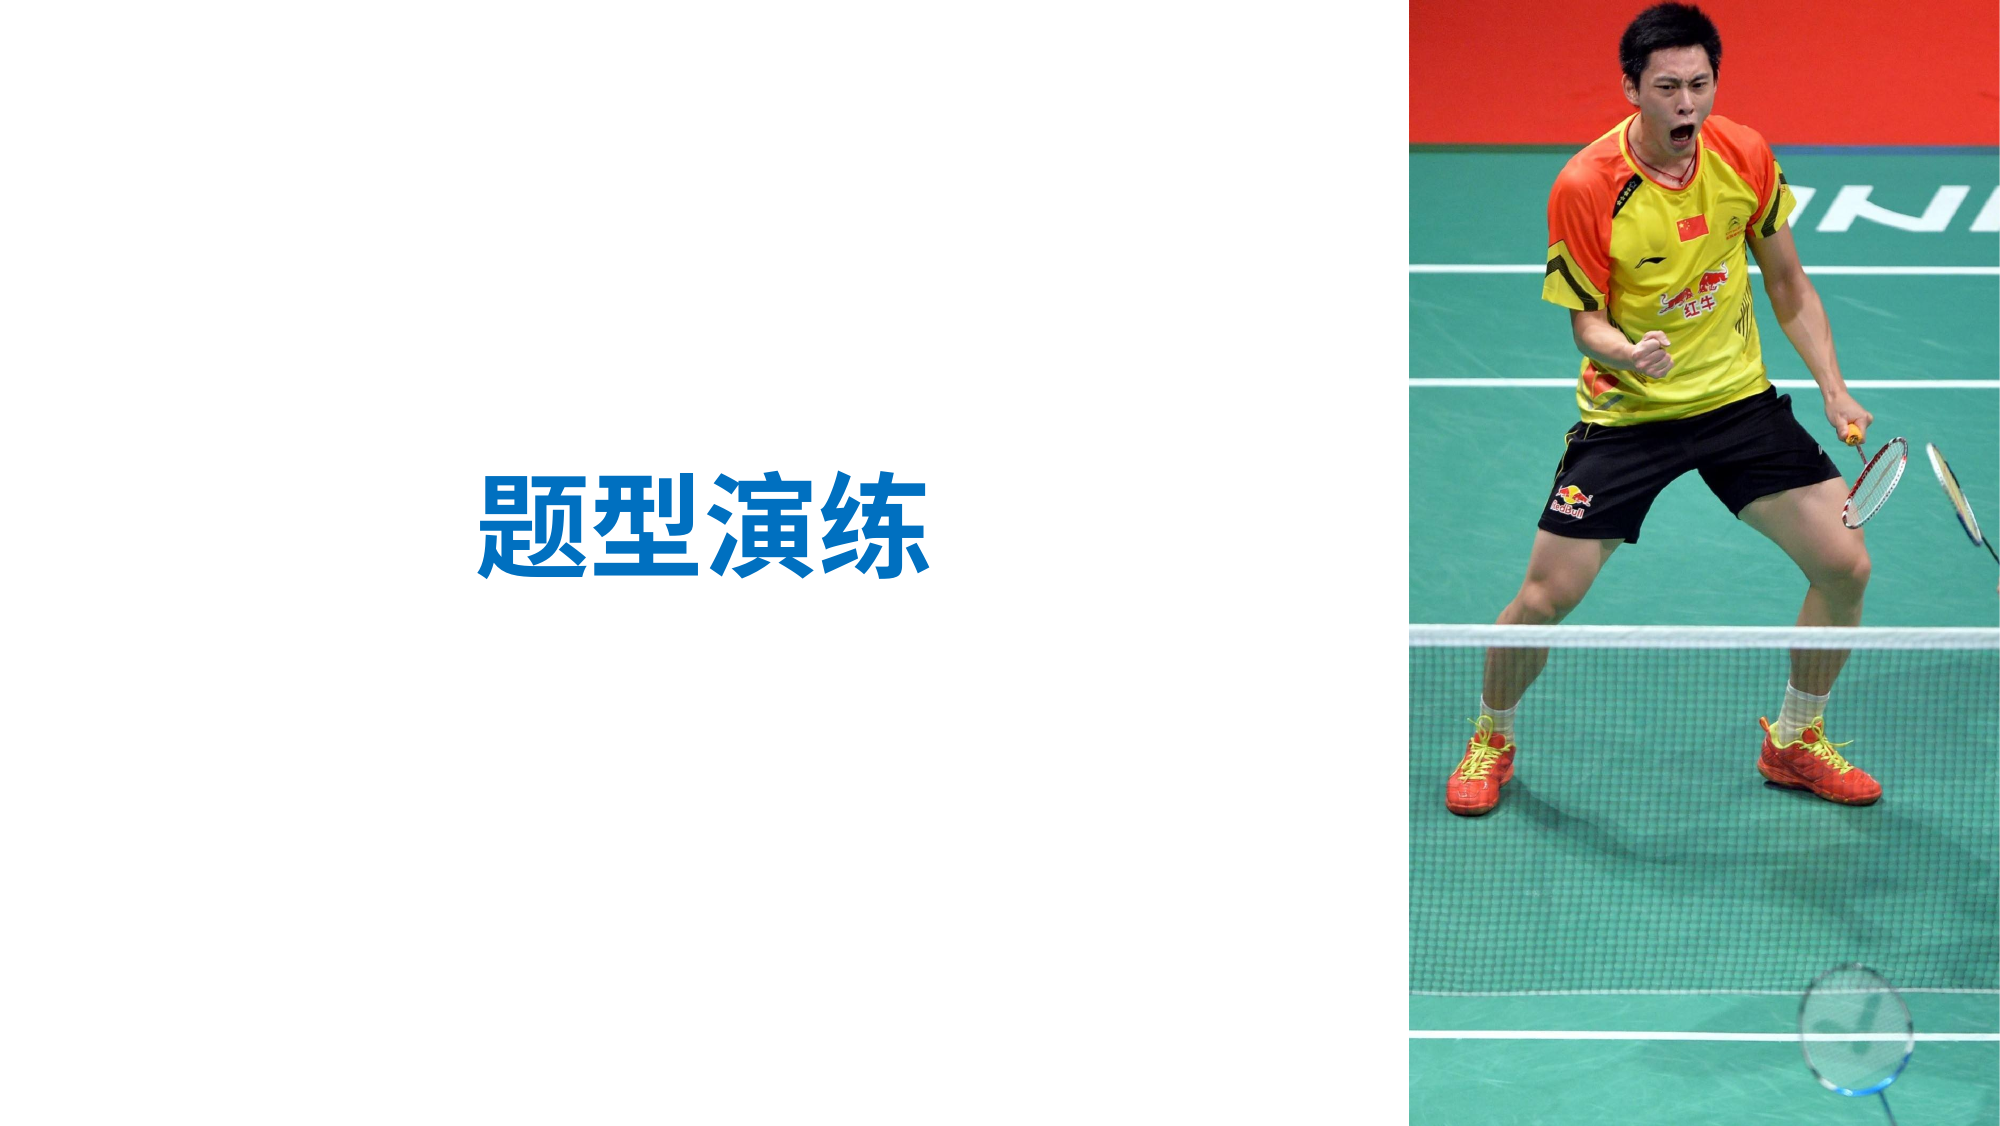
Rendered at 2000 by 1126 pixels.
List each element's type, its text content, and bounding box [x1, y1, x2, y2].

picture [1408, 0, 2000, 1126]
text_box 题型演练 [0, 442, 1403, 605]
